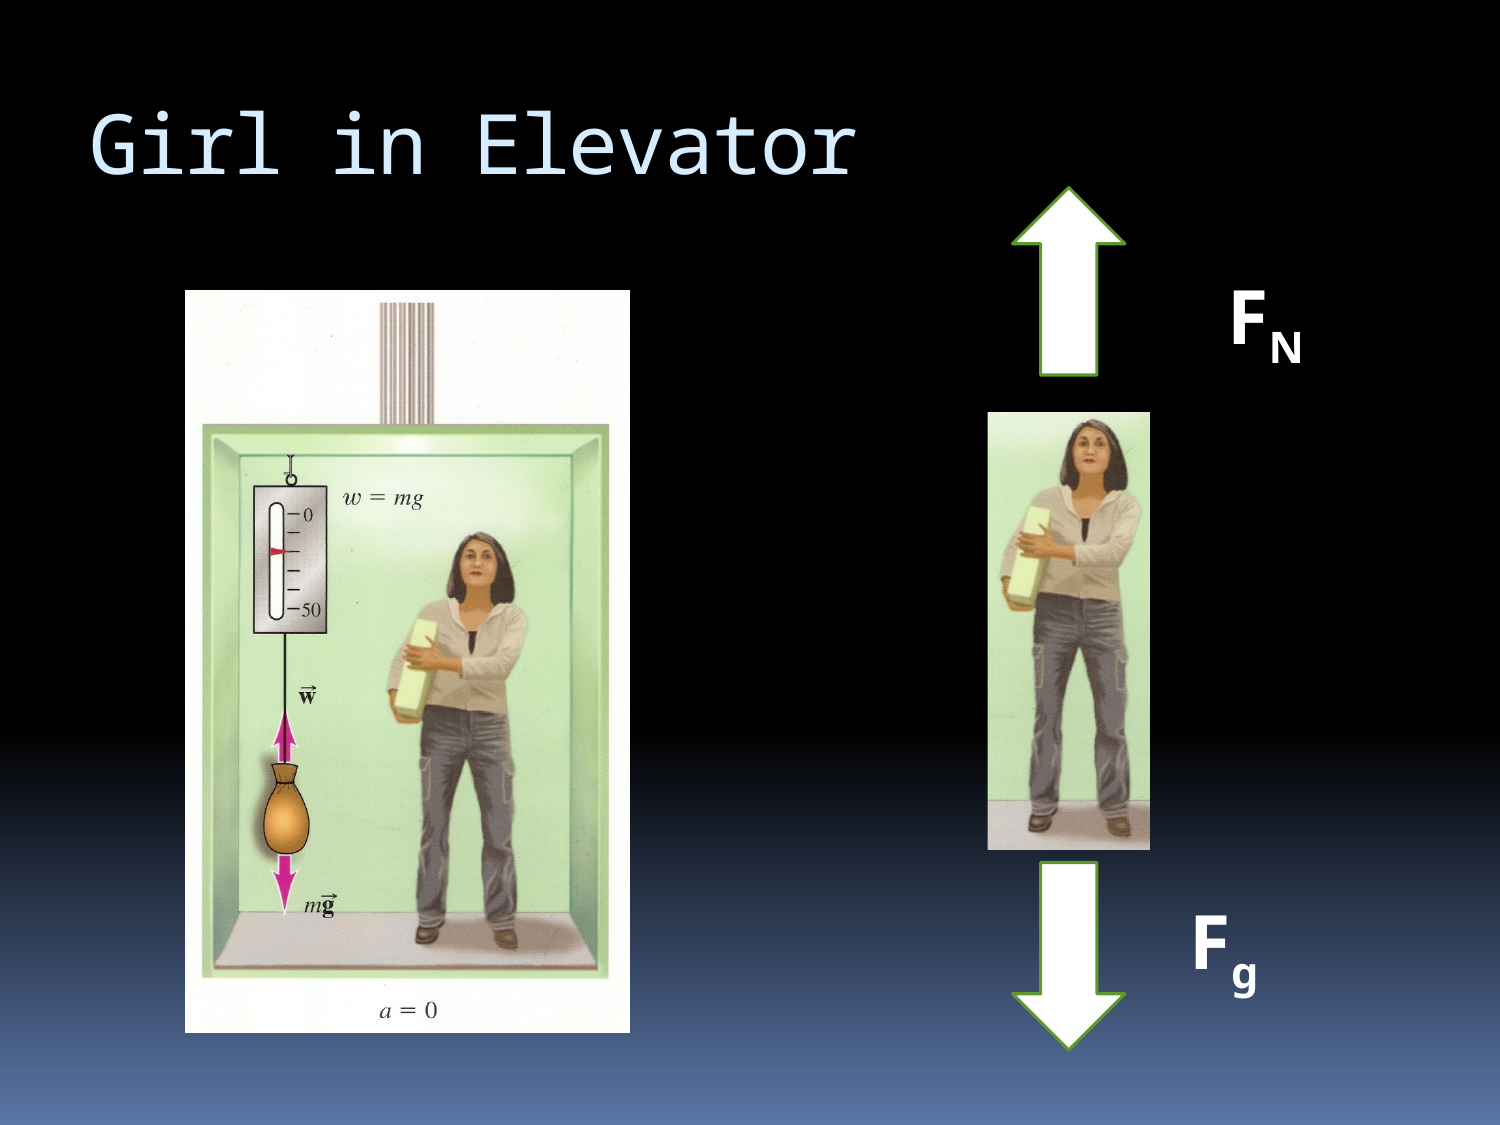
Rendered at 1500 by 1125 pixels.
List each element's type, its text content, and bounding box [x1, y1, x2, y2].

text_box FN [1212, 262, 1338, 380]
title Girl in Elevator [75, 83, 1425, 234]
text_box [1011, 860, 1127, 1052]
text_box [1011, 186, 1127, 377]
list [184, 289, 631, 1034]
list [986, 411, 1151, 851]
text_box Fg [1175, 887, 1300, 1005]
